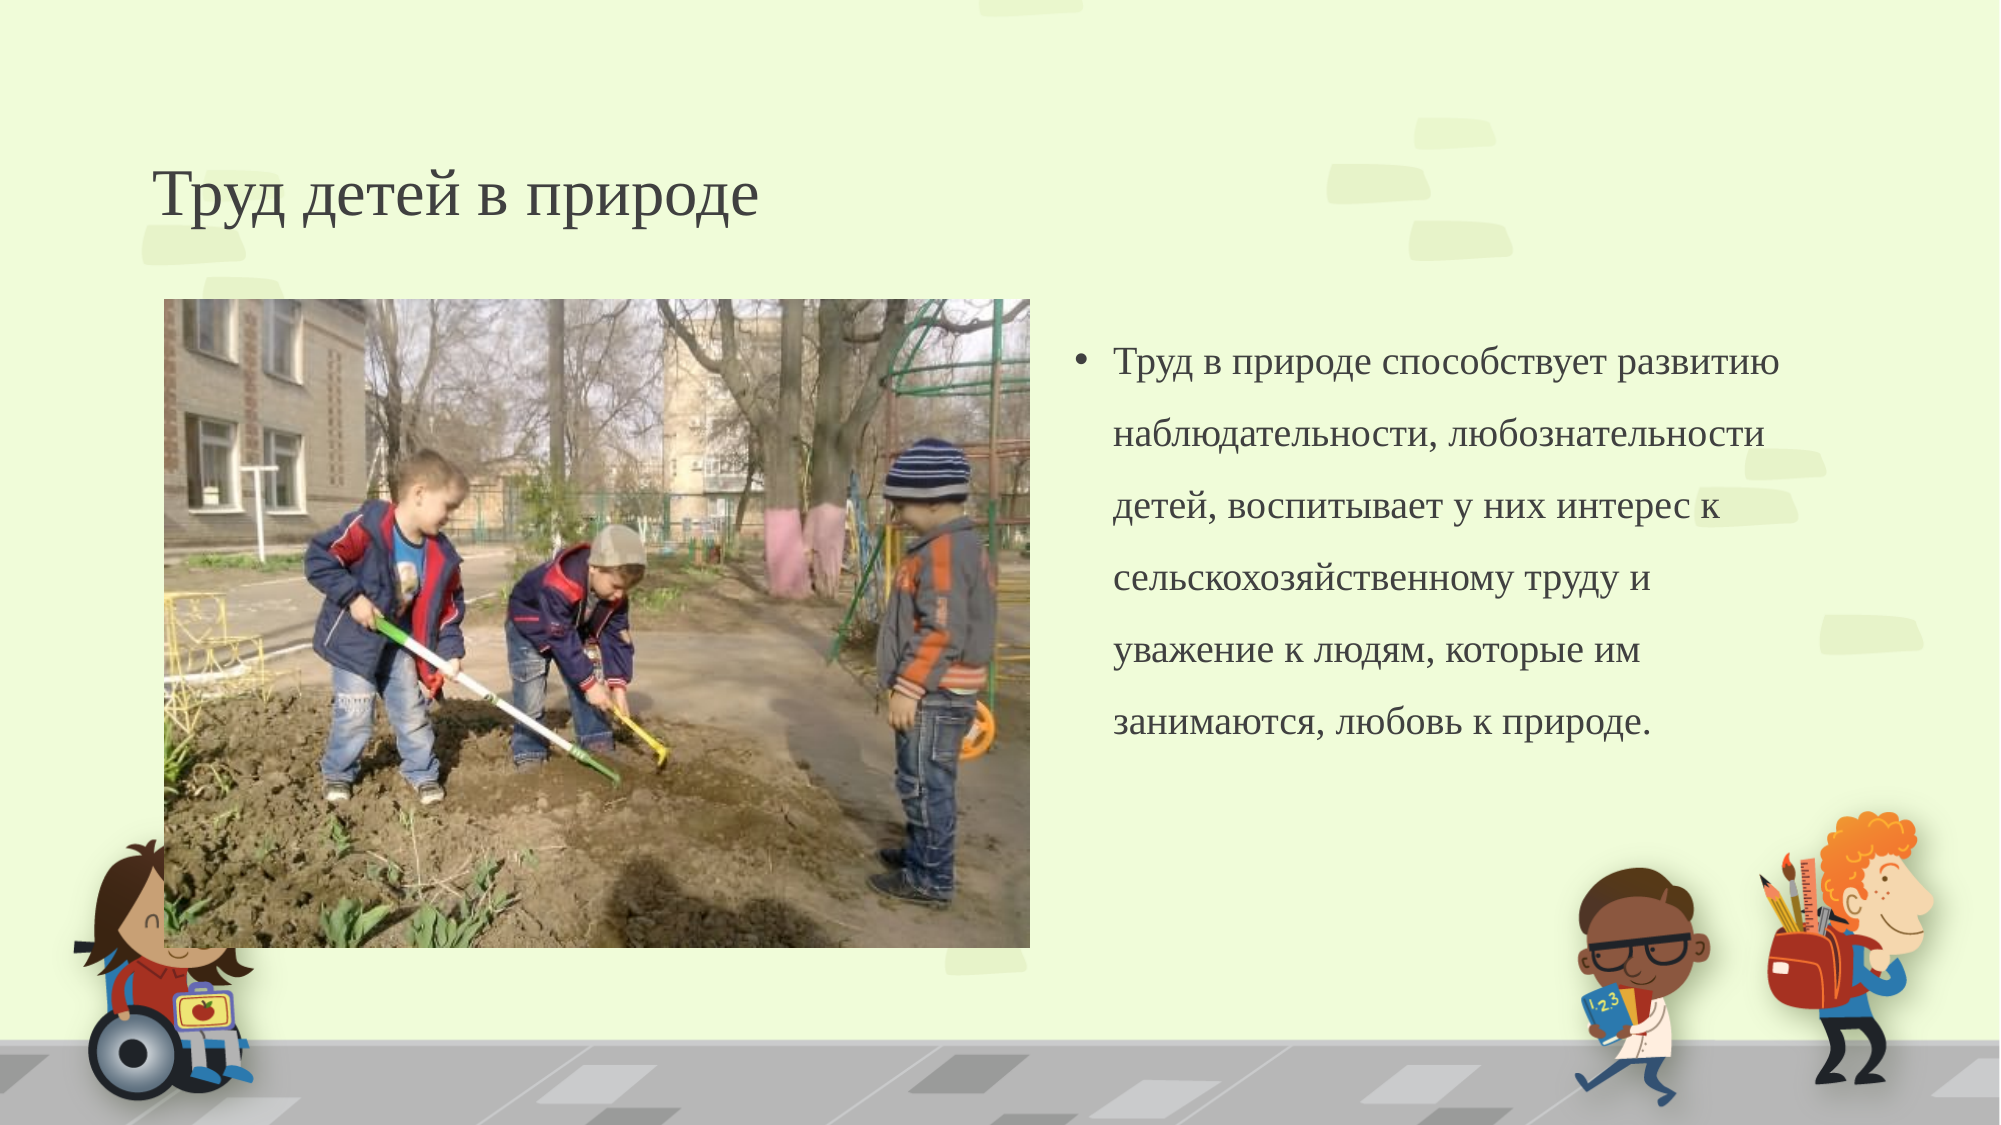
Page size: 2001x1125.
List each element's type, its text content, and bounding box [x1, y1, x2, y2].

picture [0, 0, 2000, 1125]
list Труд в природе способствует развитию наблюдательности, любознательности детей, воспитывает у них интерес к сельскохозяйственному труду и уважение к людям, которые им занимаются, любовь к природе. [1059, 302, 1805, 806]
title Труд детей в природе [137, 59, 1750, 238]
